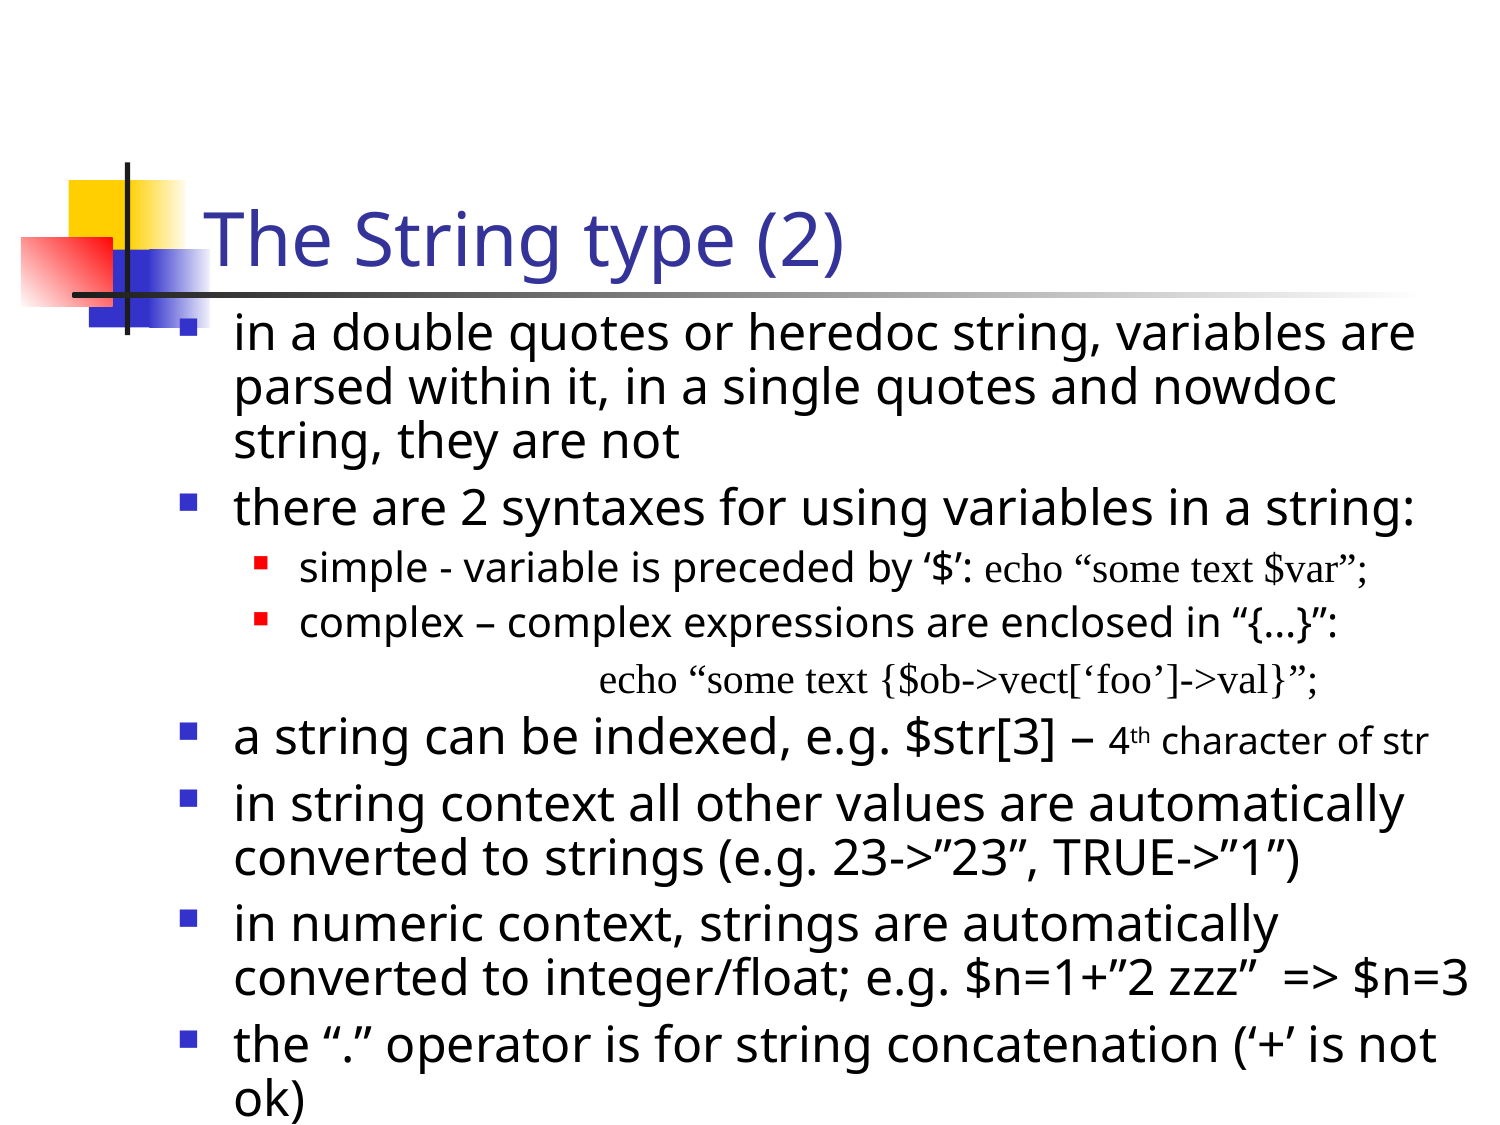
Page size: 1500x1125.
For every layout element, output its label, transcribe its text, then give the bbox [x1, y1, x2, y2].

list in a double quotes or heredoc string, variables are parsed within it, in a single quotes and nowdoc string, they are not there are 2 syntaxes for using variables in a string: simple - variable is preceded by ‘$’: echo “some text $var”; complex – complex expressions are enclosed in “{…}”: echo “some text {$ob->vect[‘foo’]->val}”; a string can be indexed, e.g. $str[3] – 4th character of str in string context all other values are automatically converted to strings (e.g. 23->”23”, TRUE->”1”) in numeric context, strings are automatically converted to integer/float; e.g. $n=1+”2 zzz” => $n=3 the “.” operator is for string concatenation (‘+’ is not ok) [162, 299, 1500, 1125]
title The String type (2) [188, 101, 1468, 289]
